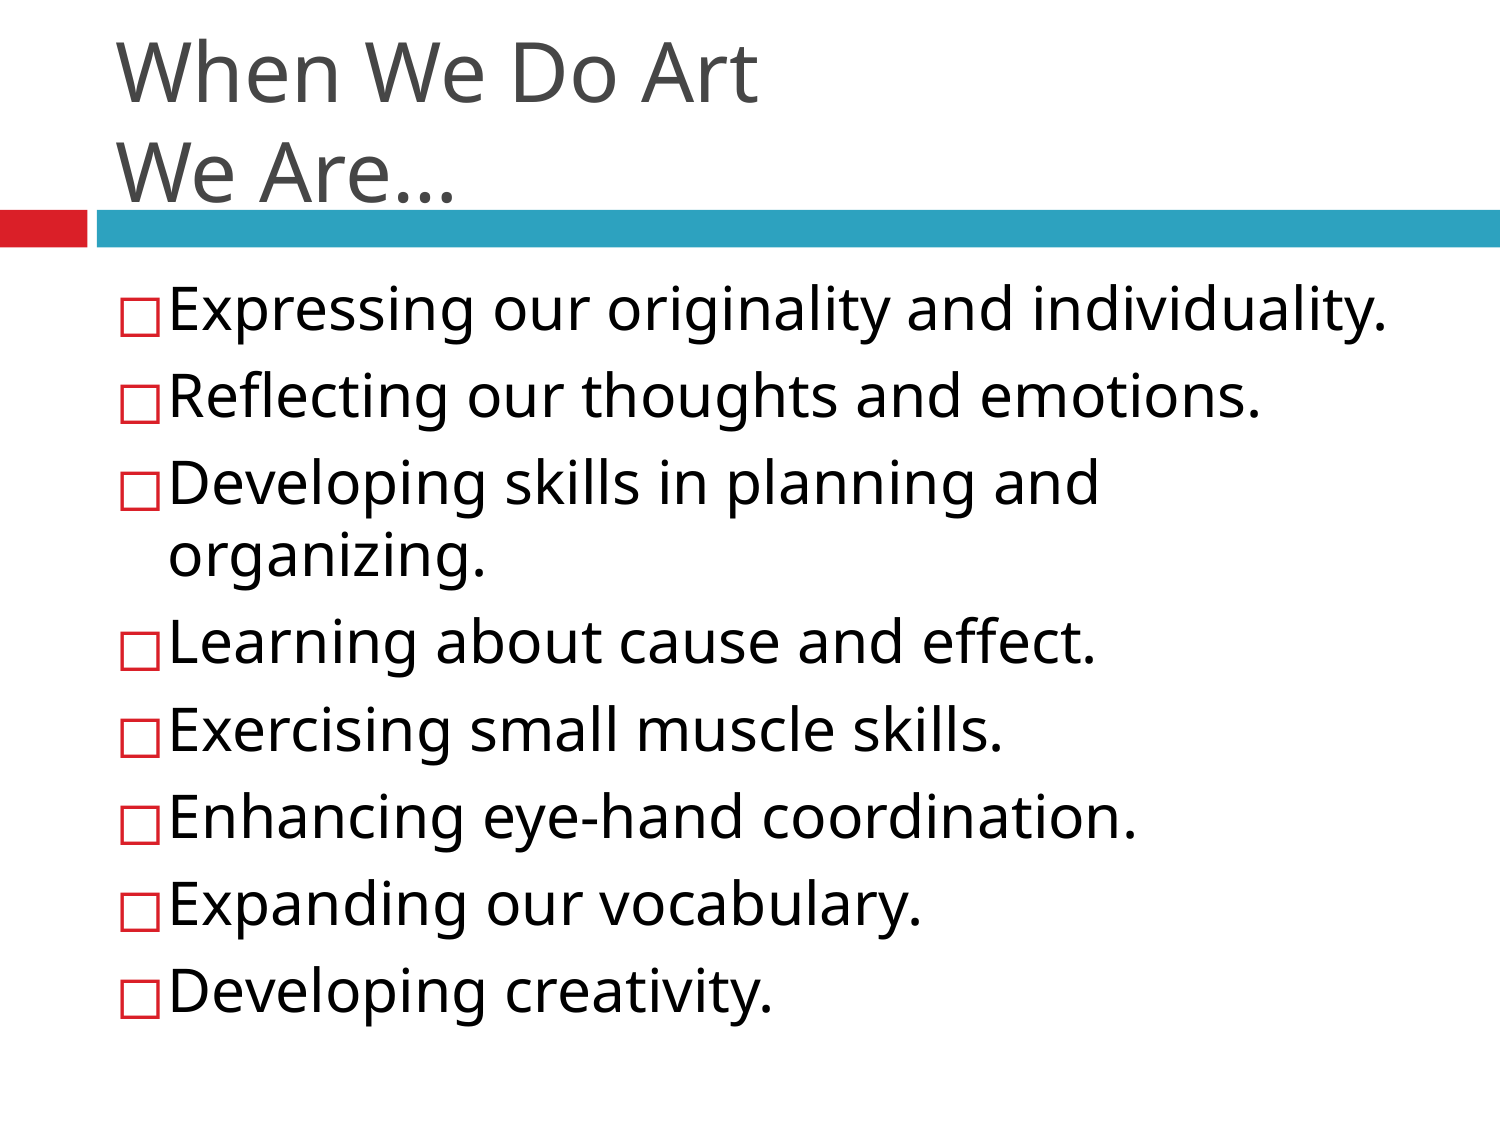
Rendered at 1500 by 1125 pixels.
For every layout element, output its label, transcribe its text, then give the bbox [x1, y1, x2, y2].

title When We Do Art We Are… [100, 37, 1438, 200]
list Expressing our originality and individuality. Reflecting our thoughts and emotions. Developing skills in planning and organizing. Learning about cause and effect. Exercising small muscle skills. Enhancing eye-hand coordination. Expanding our vocabulary. Developing creativity. [100, 262, 1438, 1000]
